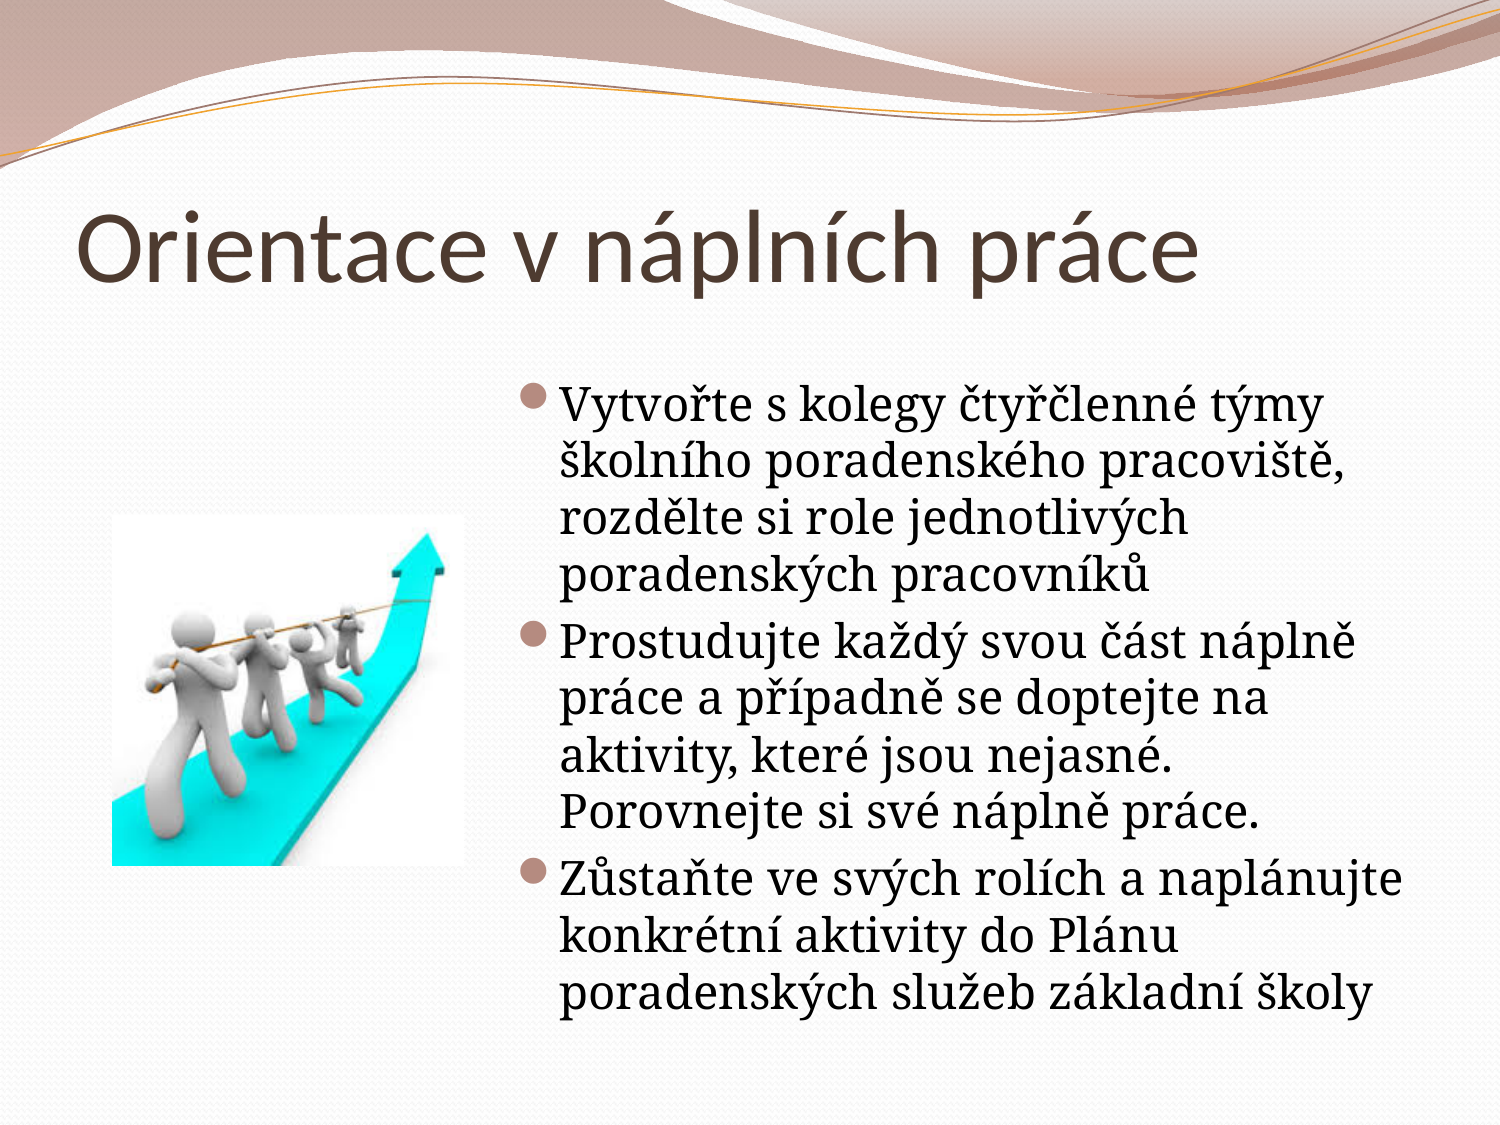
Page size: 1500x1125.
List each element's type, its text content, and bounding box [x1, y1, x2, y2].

list Vytvořte s kolegy čtyřčlenné týmy školního poradenského pracoviště, rozdělte si role jednotlivých poradenských pracovníků Prostudujte každý svou část náplně práce a případně se doptejte na aktivity, které jsou nejasné. Porovnejte si své náplně práce. Zůstaňte ve svých rolích a naplánujte konkrétní aktivity do Plánu poradenských služeb základní školy [501, 373, 1425, 1044]
title Orientace v náplních práce [75, 115, 1425, 303]
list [111, 514, 464, 866]
